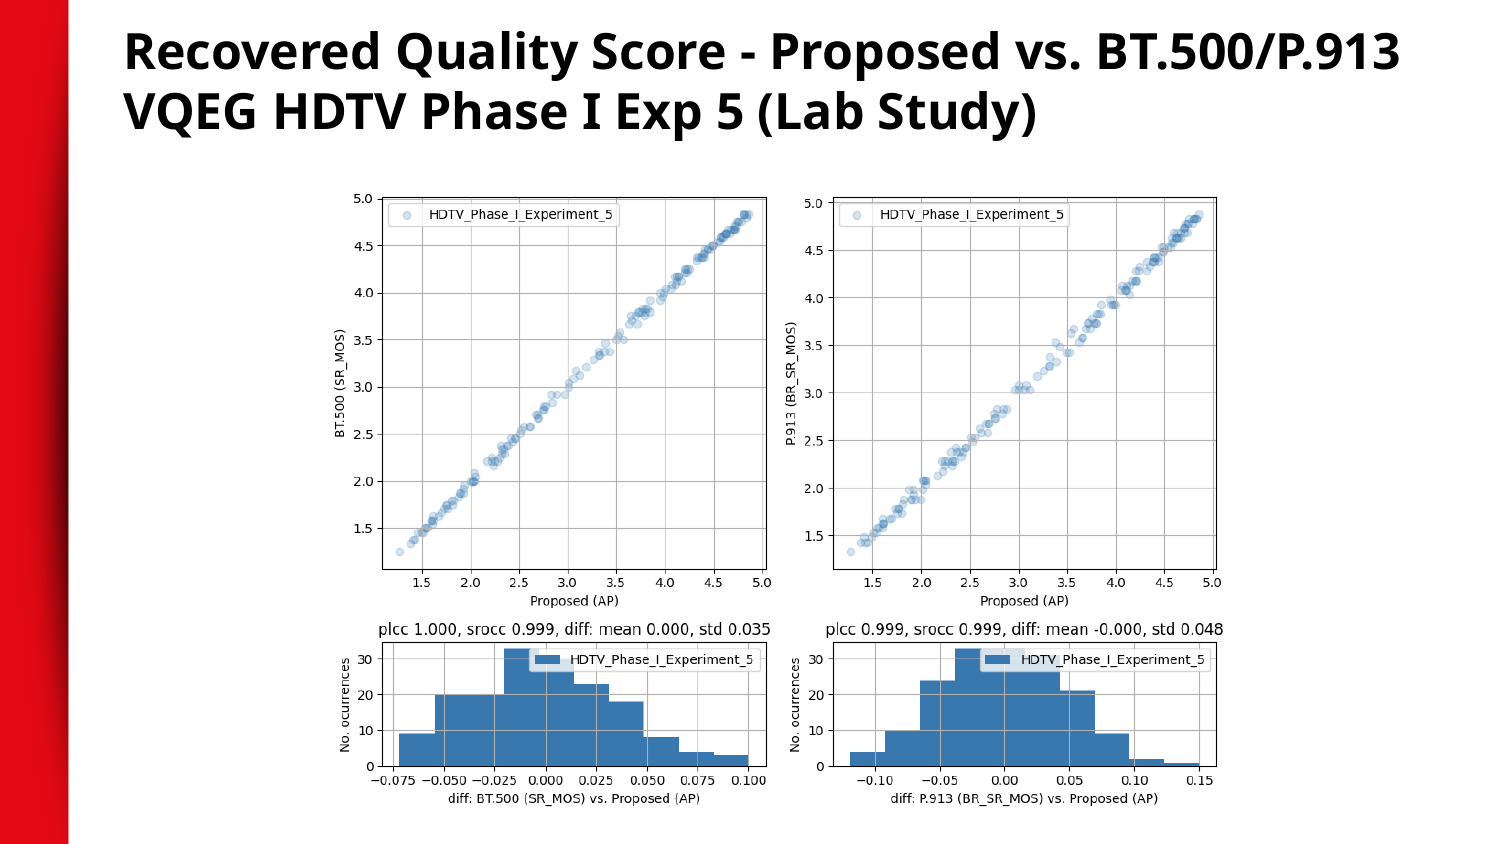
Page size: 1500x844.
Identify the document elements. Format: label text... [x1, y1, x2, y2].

title Recovered Quality Score - Proposed vs. BT.500/P.913 VQEG HDTV Phase I Exp 5 (Lab Study) [108, 60, 1449, 155]
picture [0, 0, 1500, 844]
